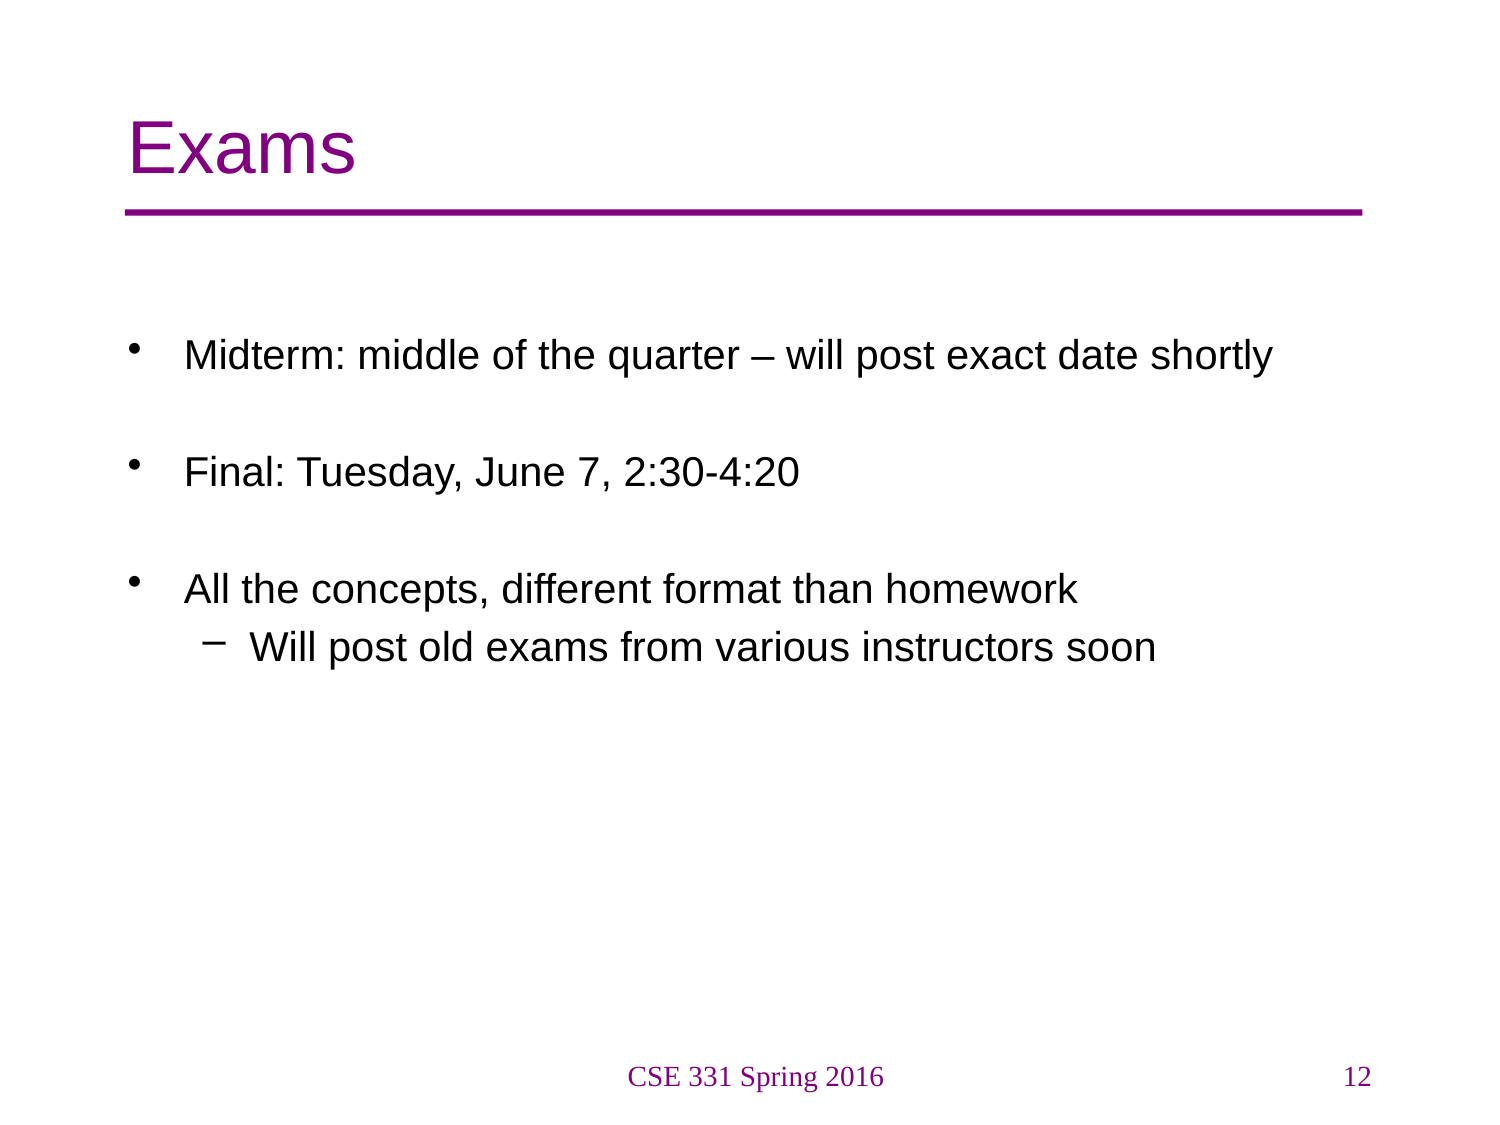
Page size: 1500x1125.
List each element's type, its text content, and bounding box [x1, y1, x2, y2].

title Exams [112, 50, 1388, 238]
footer CSE 331 Spring 2016 [474, 1049, 1038, 1125]
list Midterm: middle of the quarter – will post exact date shortly Final: Tuesday, June 7, 2:30-4:20 All the concepts, different format than homework Will post old exams from various instructors soon [112, 262, 1388, 1000]
slide_number 12 [1074, 1049, 1388, 1125]
